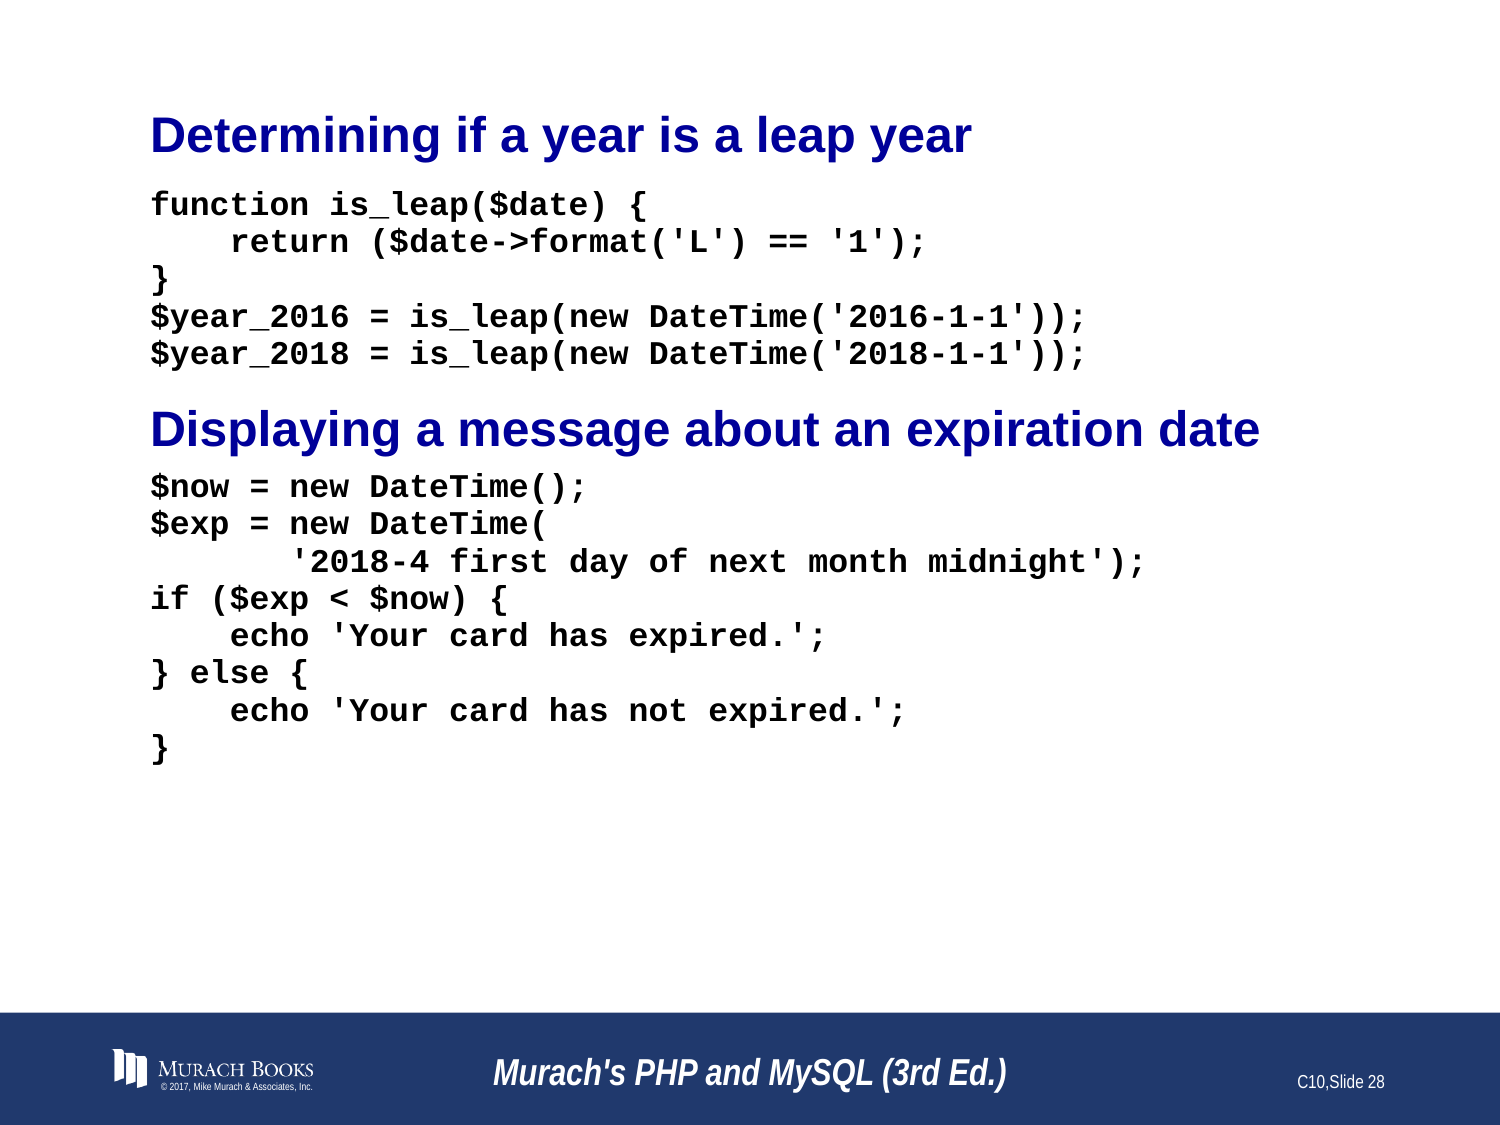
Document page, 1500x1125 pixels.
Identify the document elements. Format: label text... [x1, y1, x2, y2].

title Determining if a year is a leap year [150, 101, 1350, 163]
slide_number C10,Slide 28 [1087, 1025, 1400, 1100]
slide_number Murach's PHP and MySQL (3rd Ed.) [463, 1025, 1050, 1100]
footer © 2017, Mike Murach & Associates, Inc. [12, 1025, 463, 1100]
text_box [149, 187, 1346, 841]
